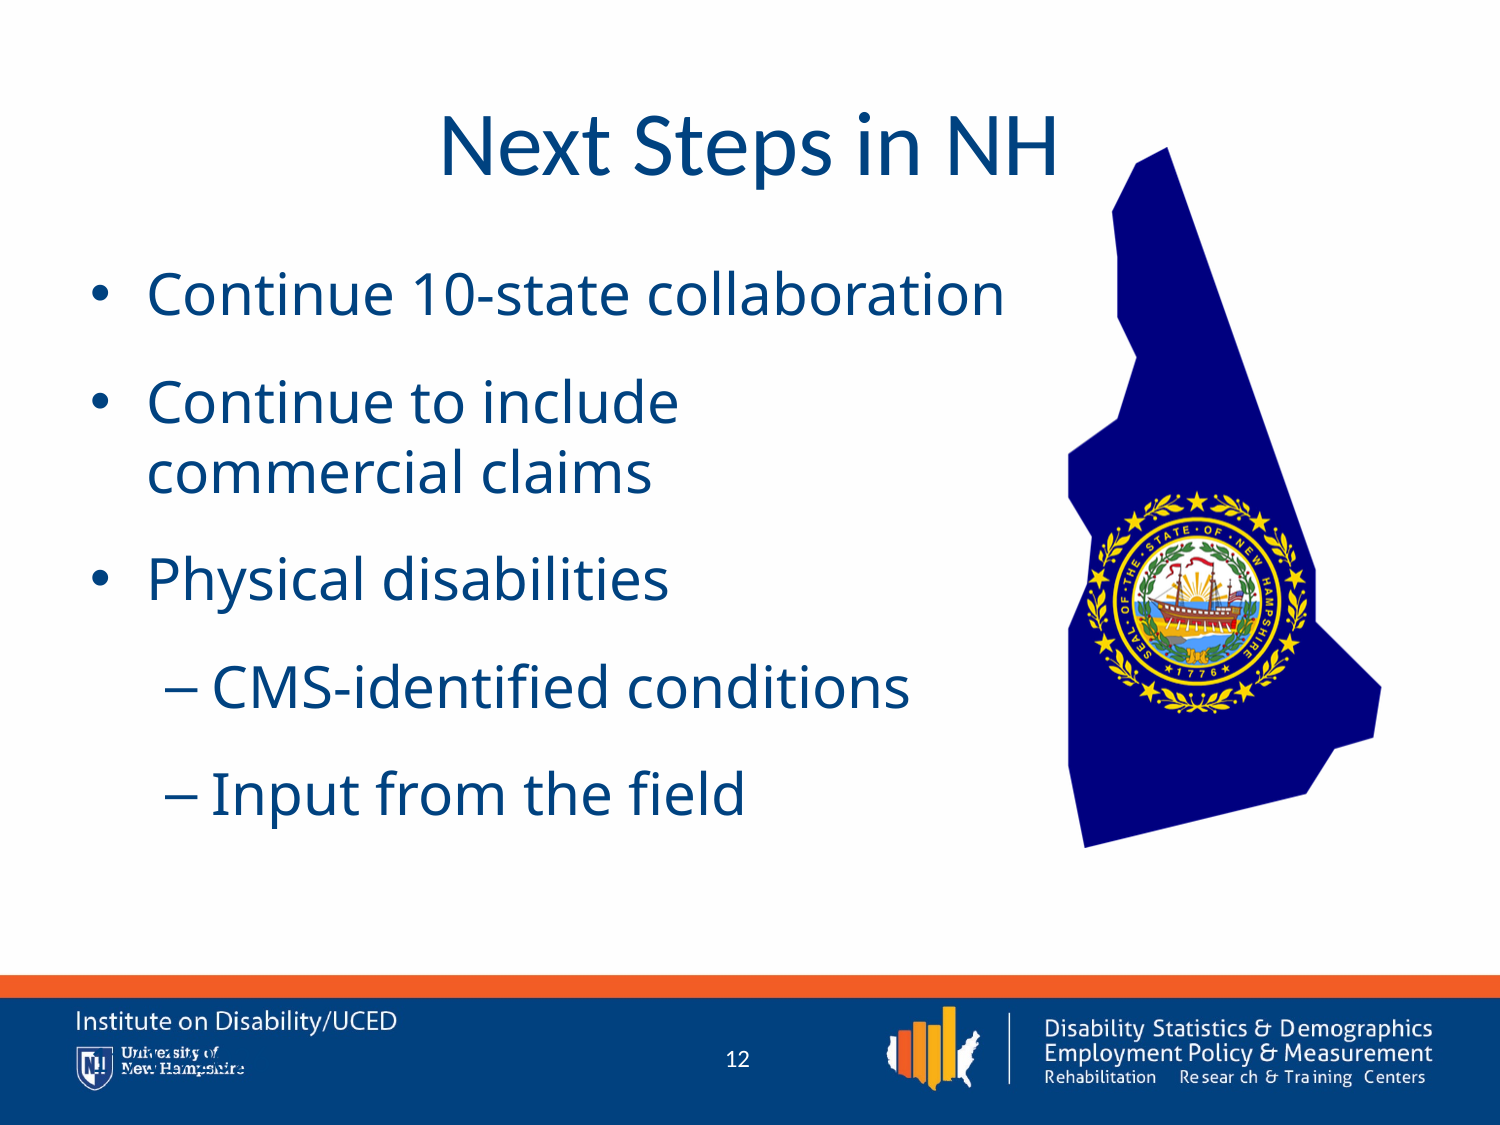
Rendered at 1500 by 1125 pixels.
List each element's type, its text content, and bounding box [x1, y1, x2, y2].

list Continue 10-state collaboration Continue to include commercial claims Physical disabilities CMS-identified conditions Input from the field [75, 249, 1025, 925]
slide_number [75, 1027, 425, 1088]
picture [0, 0, 1500, 1125]
title Next Steps in NH [75, 45, 1425, 233]
slide_number 12 [562, 1027, 913, 1088]
